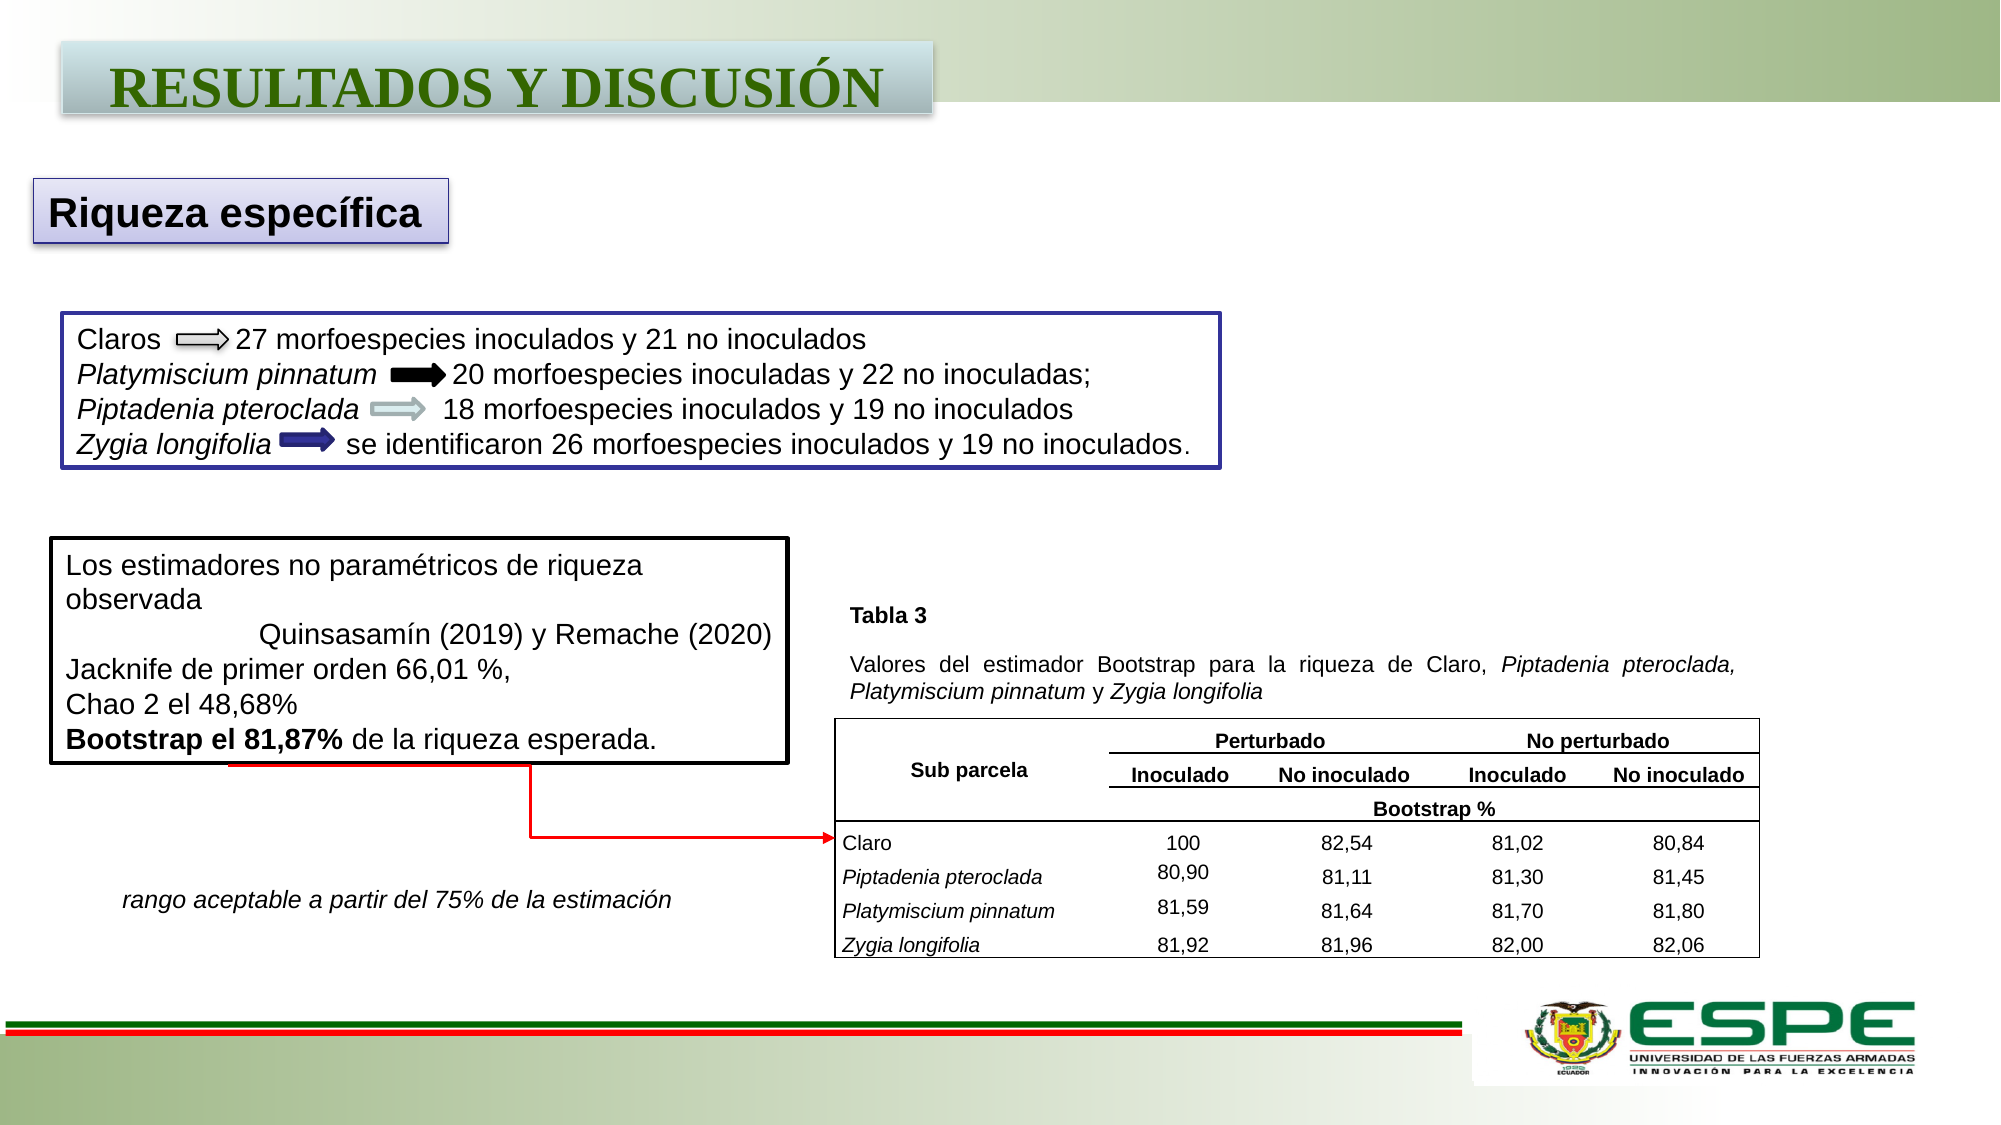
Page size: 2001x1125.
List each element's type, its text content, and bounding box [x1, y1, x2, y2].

table_cell 81,70 [1437, 889, 1598, 923]
text_box RESULTADOS Y DISCUSIÓN [61, 41, 933, 114]
table_cell 82,54 [1257, 822, 1437, 855]
table_cell Inoculado [1109, 754, 1257, 786]
table_cell 81,96 [1257, 923, 1437, 957]
table_cell 81,92 [1109, 923, 1257, 957]
table_cell No inoculado [1257, 754, 1437, 786]
text_box [279, 427, 335, 452]
table_cell 82,06 [1598, 923, 1759, 957]
text_box Claros 27 morfoespecies inoculados y 21 no inoculados Platymiscium pinnatum 20 morfoespecies inoculadas y 22 no inoculadas; Piptadenia pteroclada 18 morfoespecies inoculados y 19 no inoculados Zygia longifolia se identificaron 26 morfoespecies inoculados y 19 no inoculados. [60, 311, 1222, 470]
text_box [370, 396, 426, 422]
table_cell 81,59 [1109, 889, 1257, 923]
text_box Los estimadores no paramétricos de riqueza observada Quinsasamín (2019) y Remache (2020) Jacknife de primer orden 66,01 %, Chao 2 el 48,68% Bootstrap el 81,87% de la riqueza esperada. [49, 536, 790, 765]
table_cell 100 [1109, 822, 1257, 855]
text_box [176, 328, 229, 351]
table_cell Zygia longifolia [836, 923, 1109, 957]
text_box rango aceptable a partir del 75% de la estimación [107, 876, 689, 922]
table_header Perturbado [1109, 719, 1437, 752]
table_cell 81,64 [1257, 889, 1437, 923]
table_cell Platymiscium pinnatum [836, 889, 1109, 923]
picture [1472, 976, 1977, 1086]
table_cell 81,30 [1437, 855, 1598, 889]
table_cell 80,84 [1598, 822, 1759, 855]
table_cell Inoculado [1437, 754, 1598, 786]
table_header No perturbado [1437, 719, 1759, 752]
table_header Sub parcela [836, 719, 1109, 820]
table_cell No inoculado [1598, 754, 1759, 786]
table_cell 81,11 [1257, 855, 1437, 889]
text_box [390, 362, 447, 388]
text_box Tabla 3 Valores del estimador Bootstrap para la riqueza de Claro, Piptadenia pteroclada, Platymiscium pinnatum y Zygia longifolia [835, 593, 1752, 712]
table_cell 81,02 [1437, 822, 1598, 855]
table_cell Piptadenia pteroclada [836, 855, 1109, 889]
table_cell 82,00 [1437, 923, 1598, 957]
table_cell Bootstrap % [1109, 788, 1759, 820]
table_cell 81,45 [1598, 855, 1759, 889]
table_cell Claro [836, 822, 1109, 855]
table_cell 81,80 [1598, 889, 1759, 923]
table_cell 80,90 [1109, 855, 1257, 889]
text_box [228, 765, 836, 839]
text_box Riqueza específica [33, 178, 449, 244]
